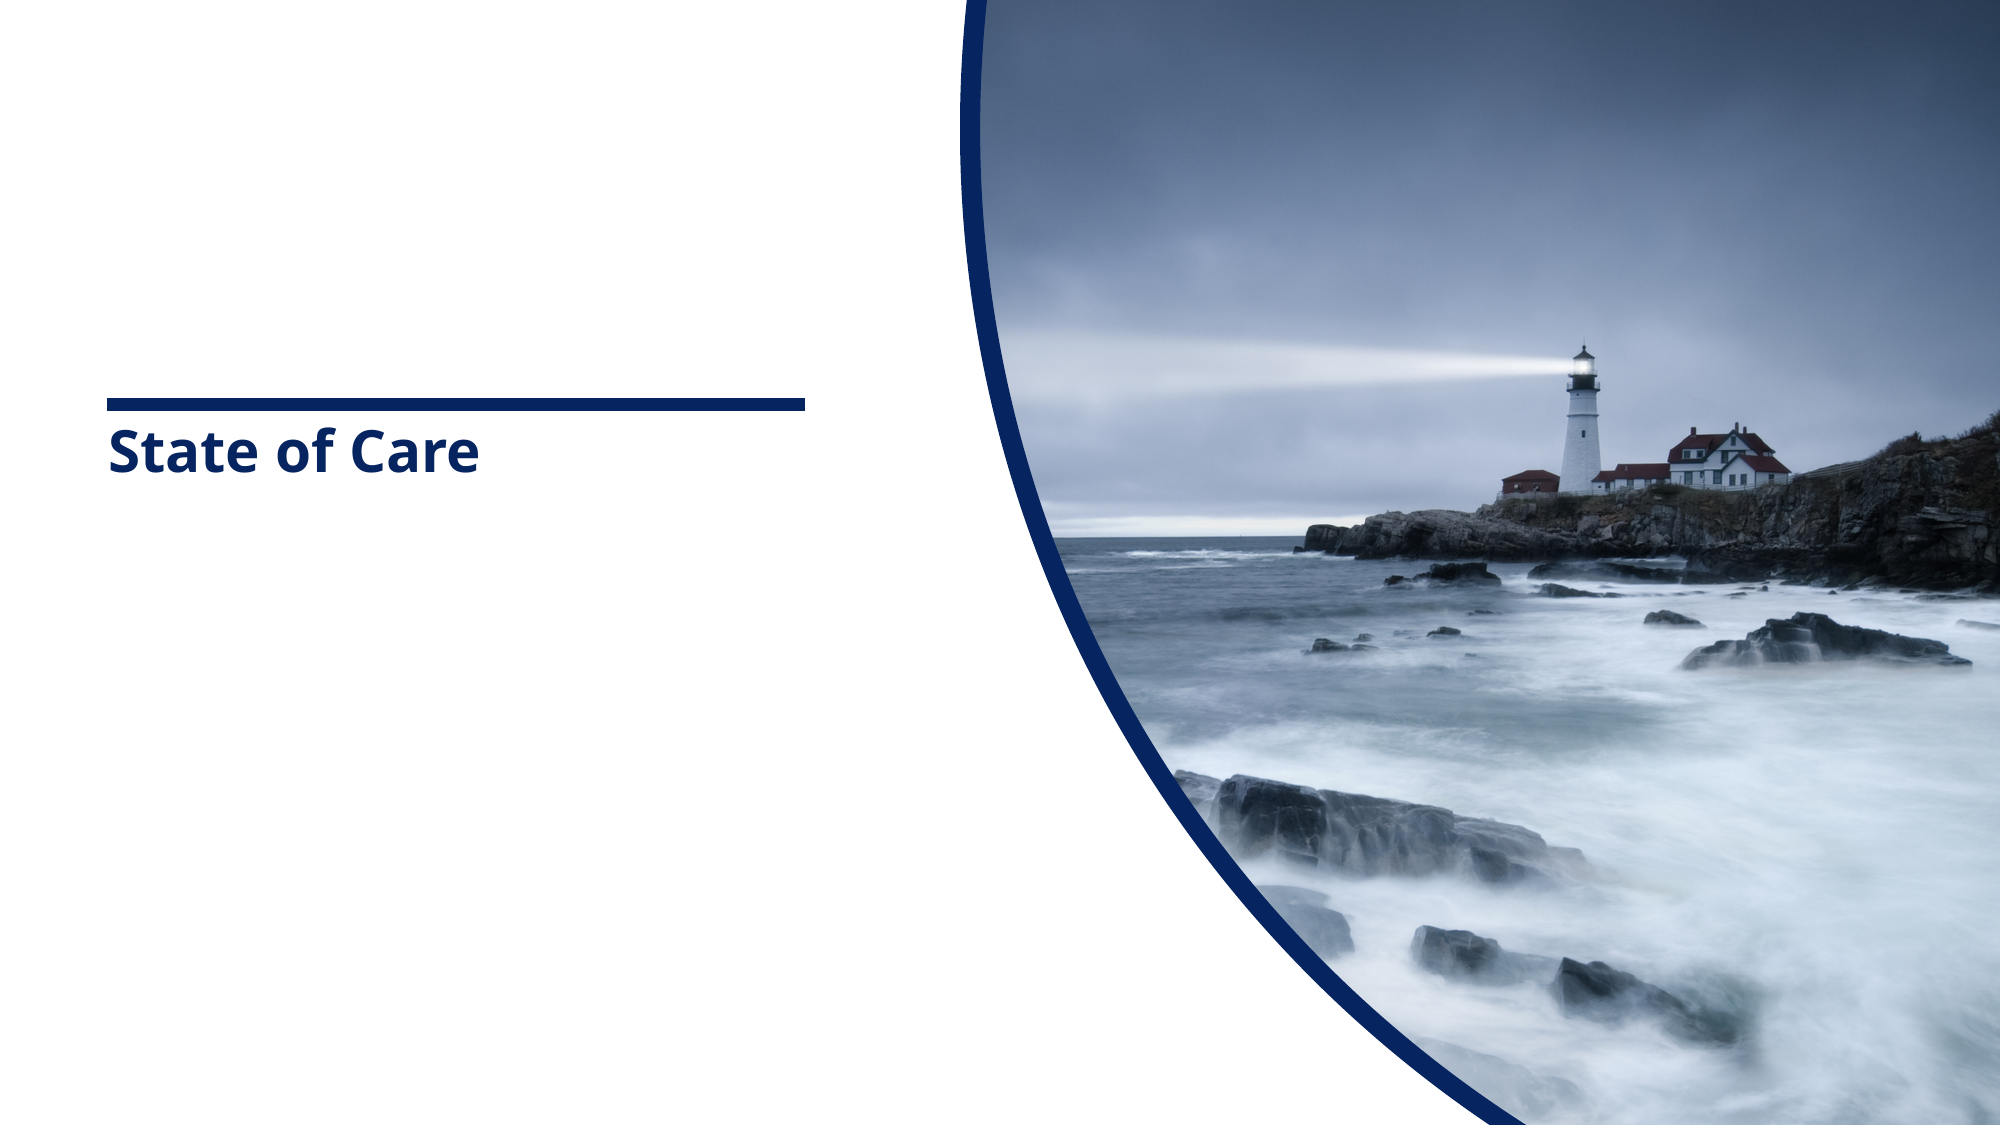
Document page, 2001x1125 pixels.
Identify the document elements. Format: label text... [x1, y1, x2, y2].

list State of Care [108, 413, 961, 485]
picture [981, 0, 2000, 1125]
